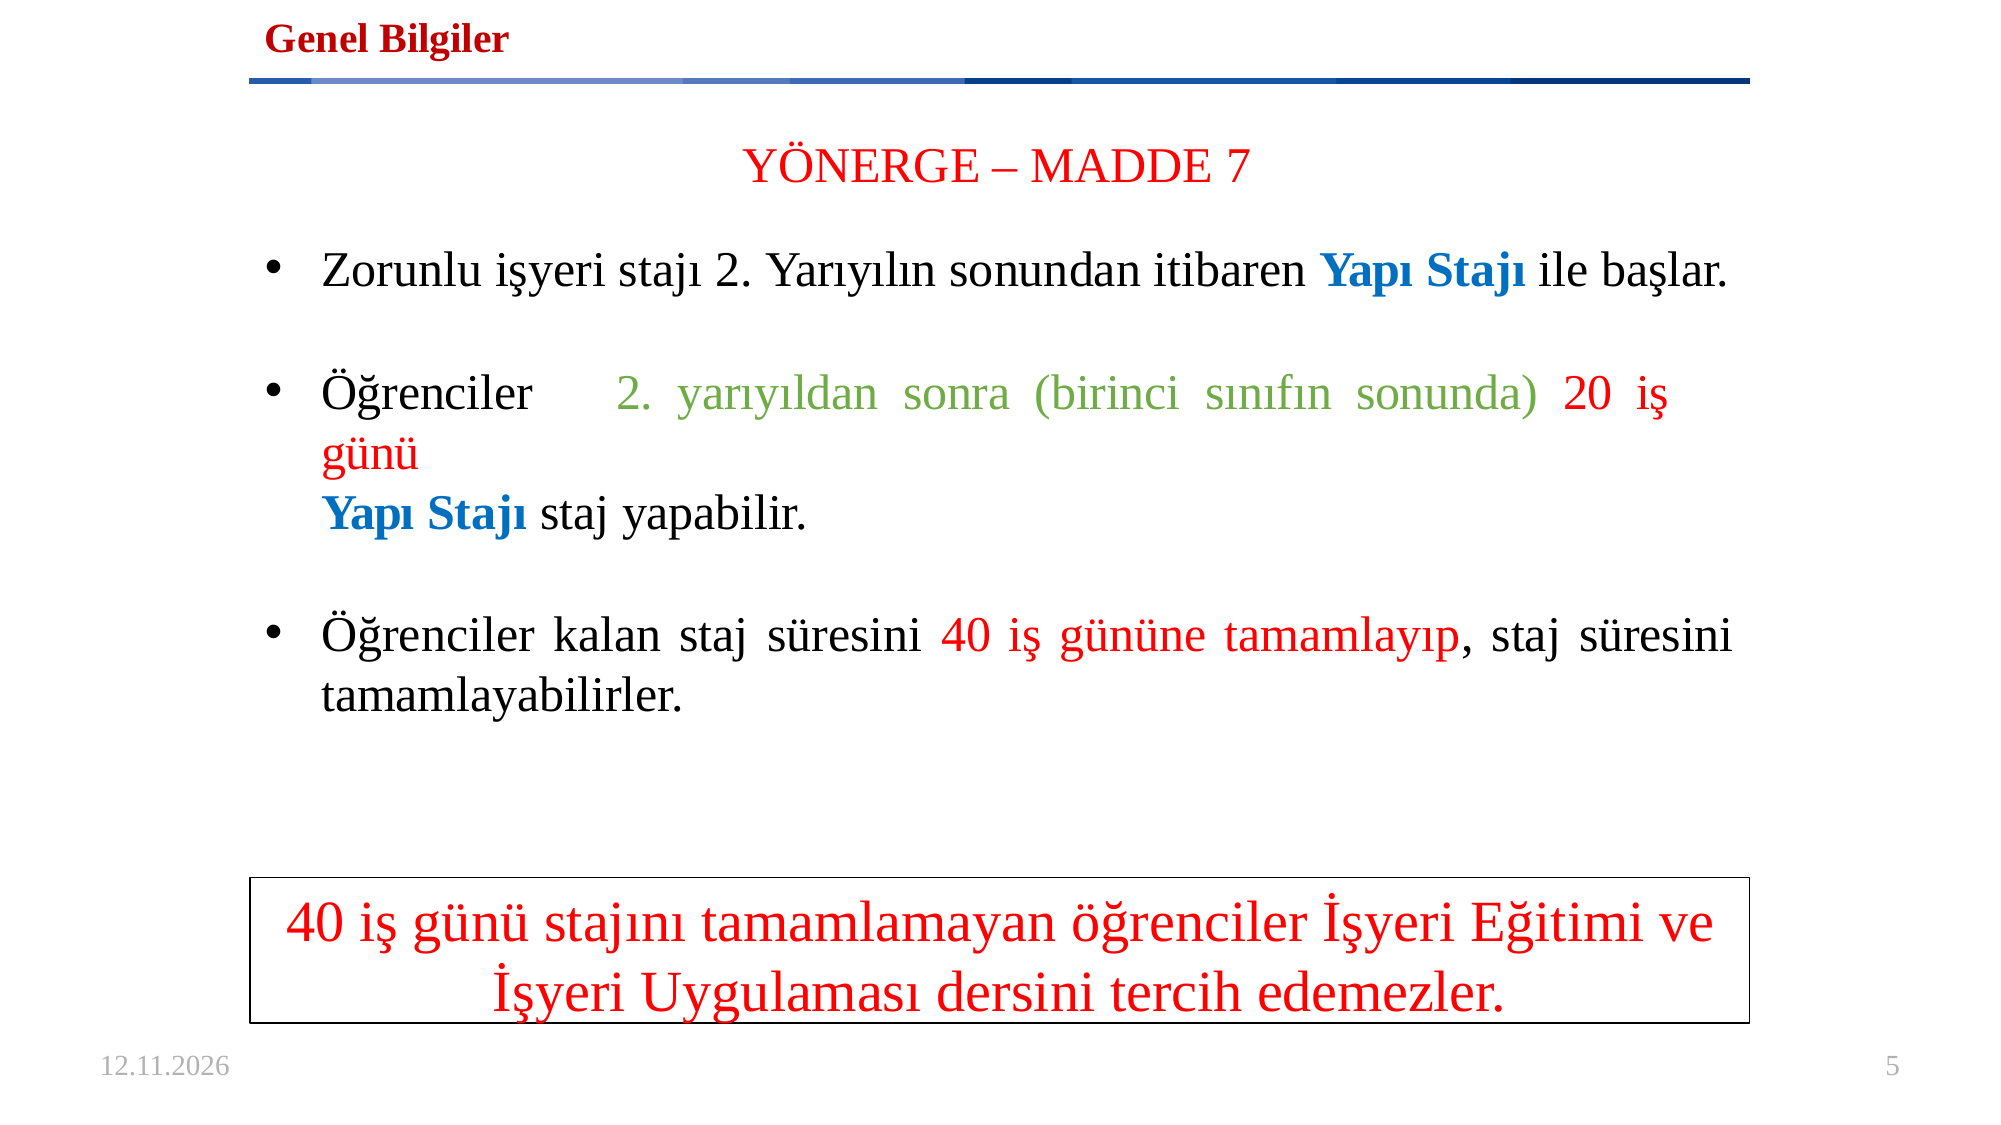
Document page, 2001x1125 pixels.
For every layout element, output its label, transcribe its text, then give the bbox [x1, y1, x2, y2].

picture [249, 78, 1750, 84]
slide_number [99, 1046, 560, 1103]
text_box Genel Bilgiler [262, 8, 514, 62]
text_box 40 iş günü stajını tamamlamayan öğrenciler İşyeri Eğitimi ve İşyeri Uygulaması dersini tercih edemezler. [249, 877, 1750, 1023]
title YÖNERGE – MADDE 7 [740, 130, 1255, 321]
text_box Zorunlu işyeri stajı 2. Yarıyılın sonundan itibaren Yapı Stajı ile başlar. Öğrenciler 2. yarıyıldan sonra (birinci sınıfın sonunda) 20 iş günü Yapı Stajı staj yapabilir. Öğrenciler kalan staj süresini 40 iş gününe tamamlayıp, staj süresini tamamlayabilirler. [262, 234, 1738, 722]
slide_number 5 [1440, 1046, 1900, 1103]
